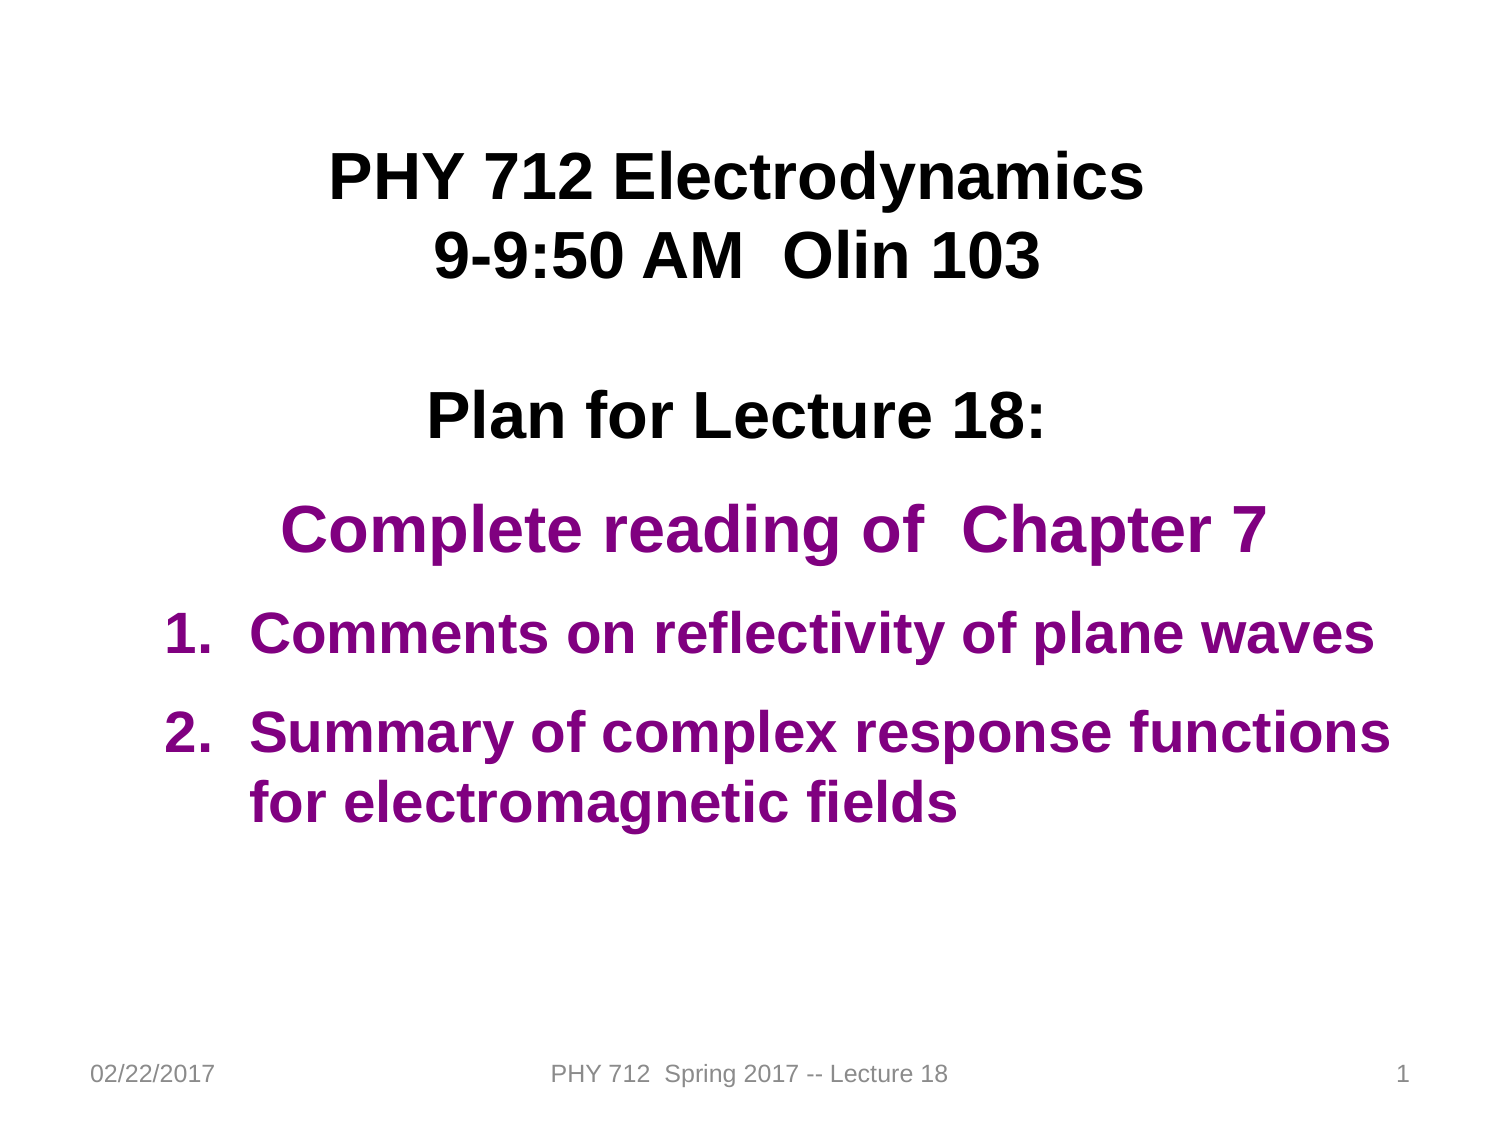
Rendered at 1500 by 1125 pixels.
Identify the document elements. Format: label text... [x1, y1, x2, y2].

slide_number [75, 1042, 425, 1103]
slide_number 1 [1074, 1042, 1425, 1103]
text_box PHY 712 Electrodynamics 9-9:50 AM Olin 103 Plan for Lecture 18: Complete reading of Chapter 7 Comments on reflectivity of plane waves Summary of complex response functions for electromagnetic fields [0, 125, 1475, 842]
footer PHY 712 Spring 2017 -- Lecture 18 [512, 1042, 988, 1103]
